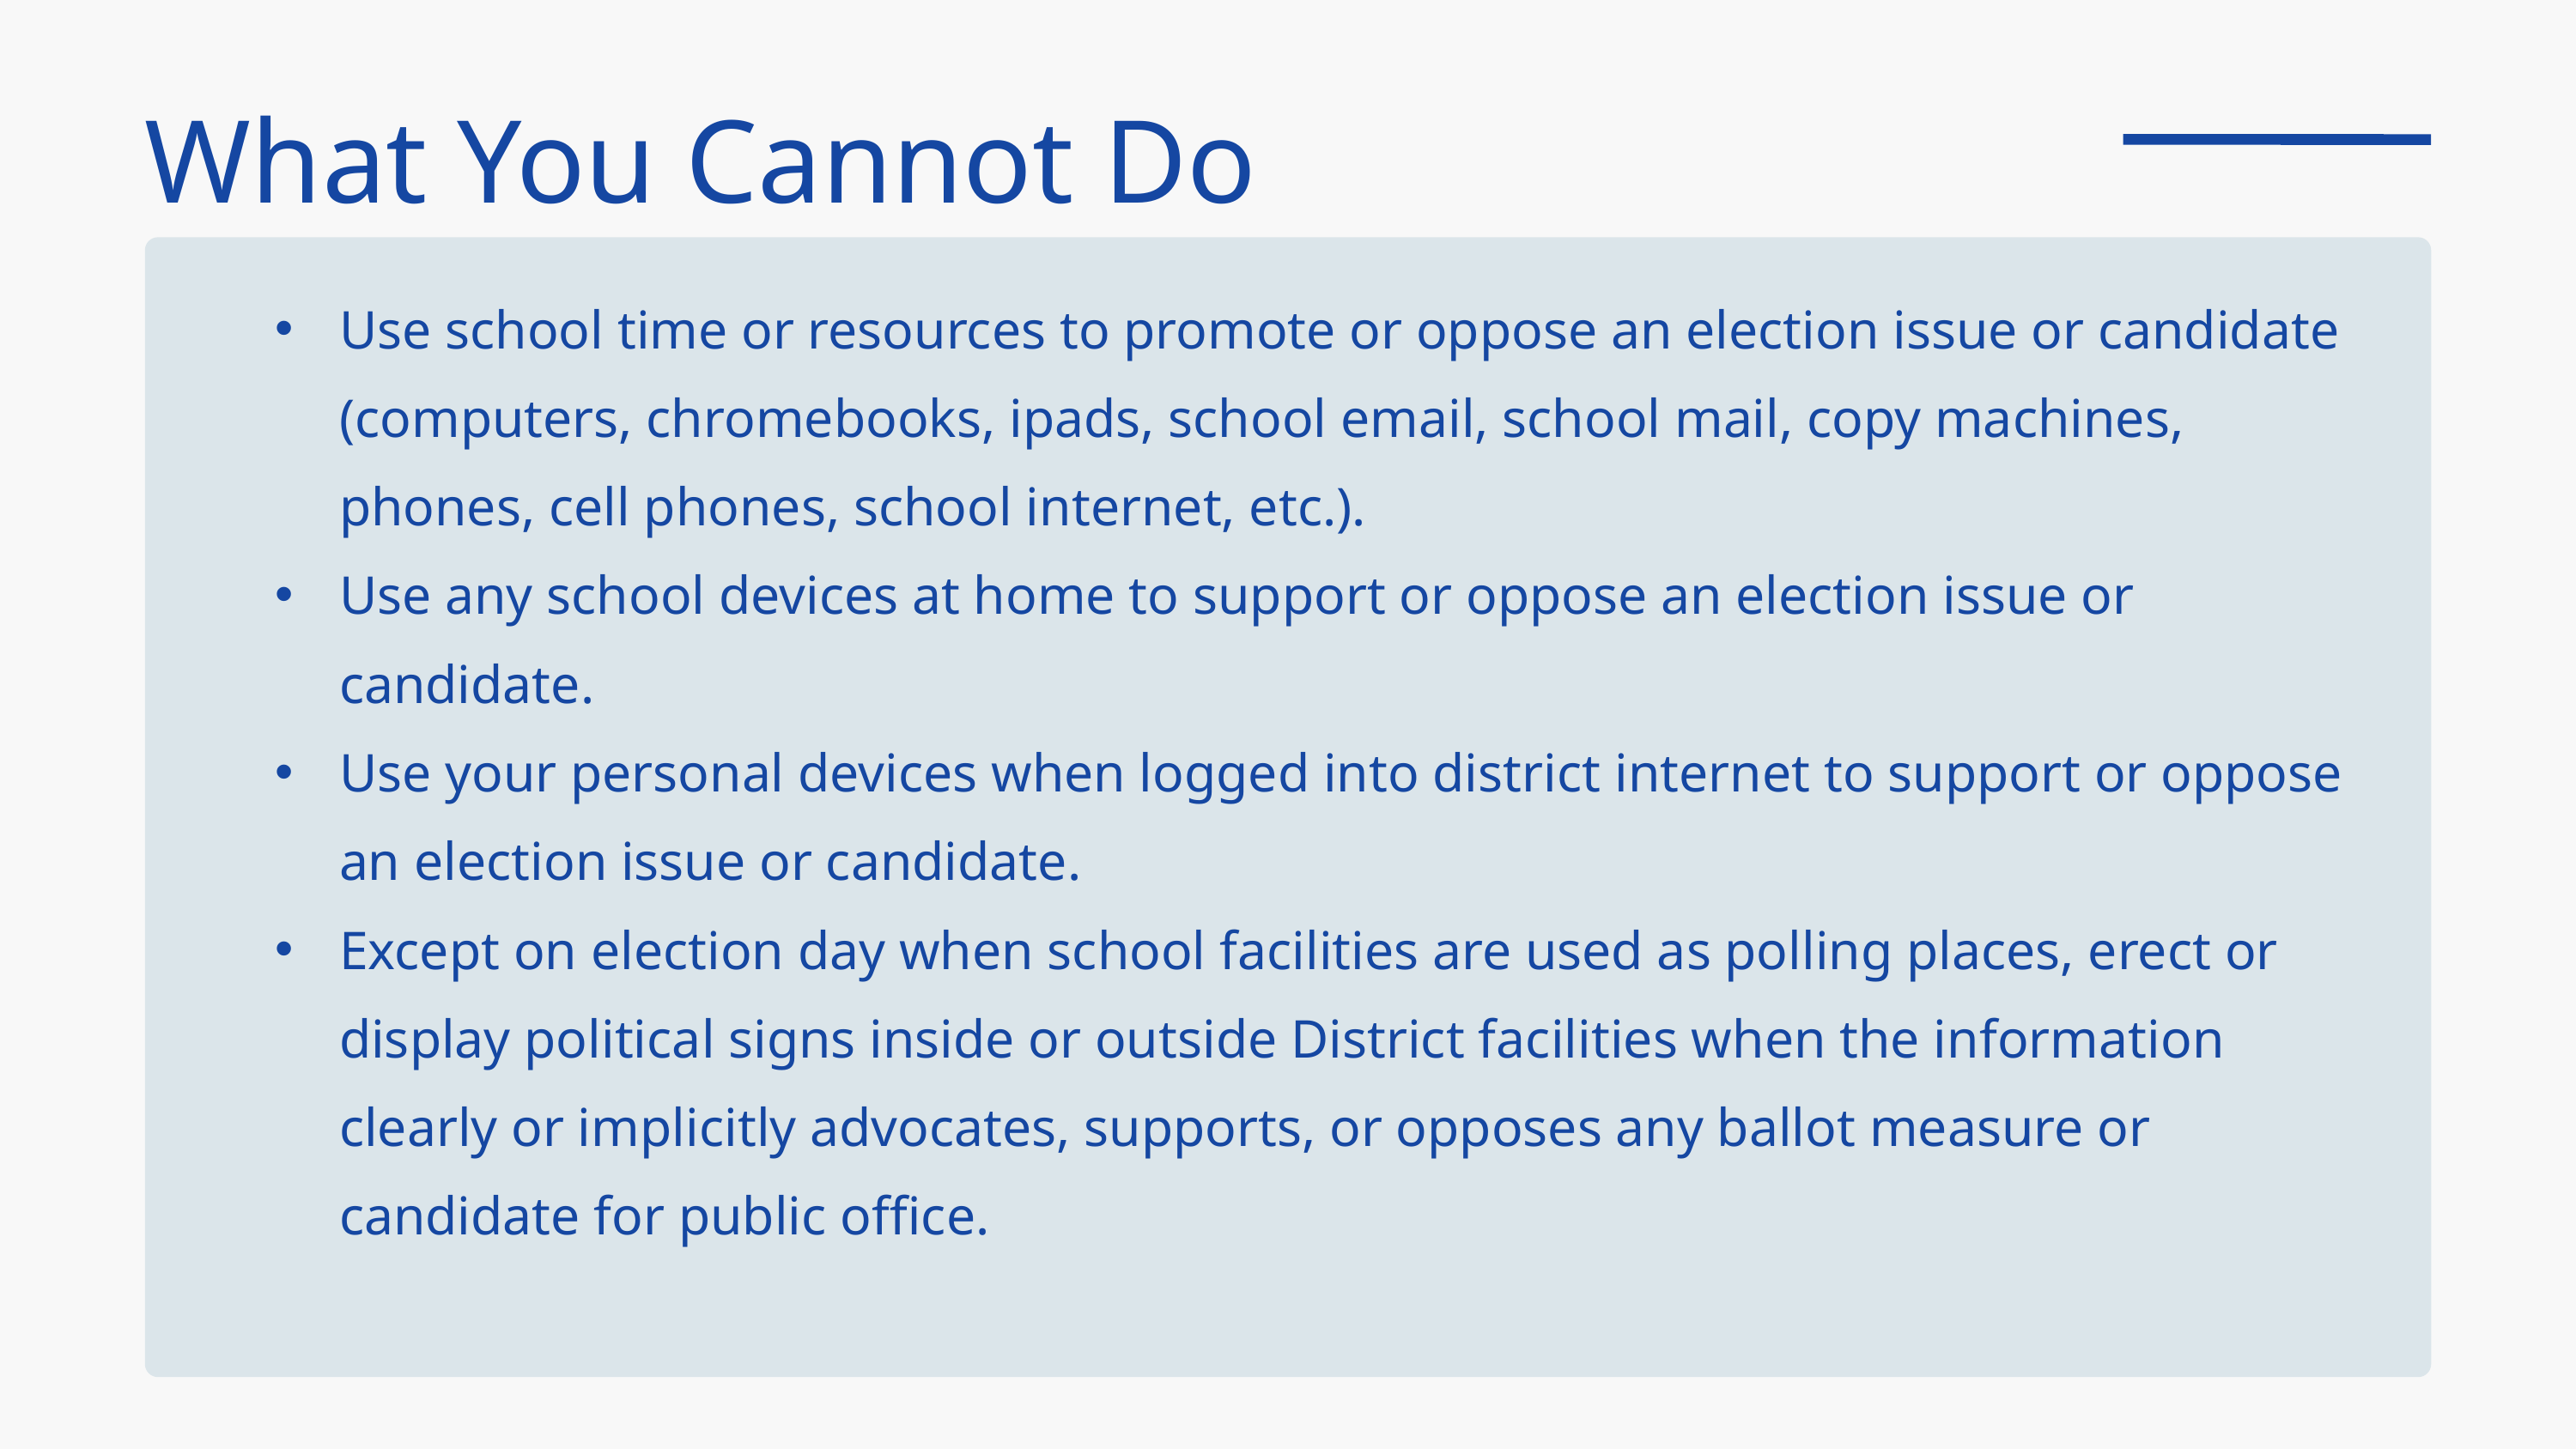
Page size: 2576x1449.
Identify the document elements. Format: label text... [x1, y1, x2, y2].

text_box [144, 237, 2432, 1378]
text_box What You Cannot Do [144, 65, 2194, 227]
